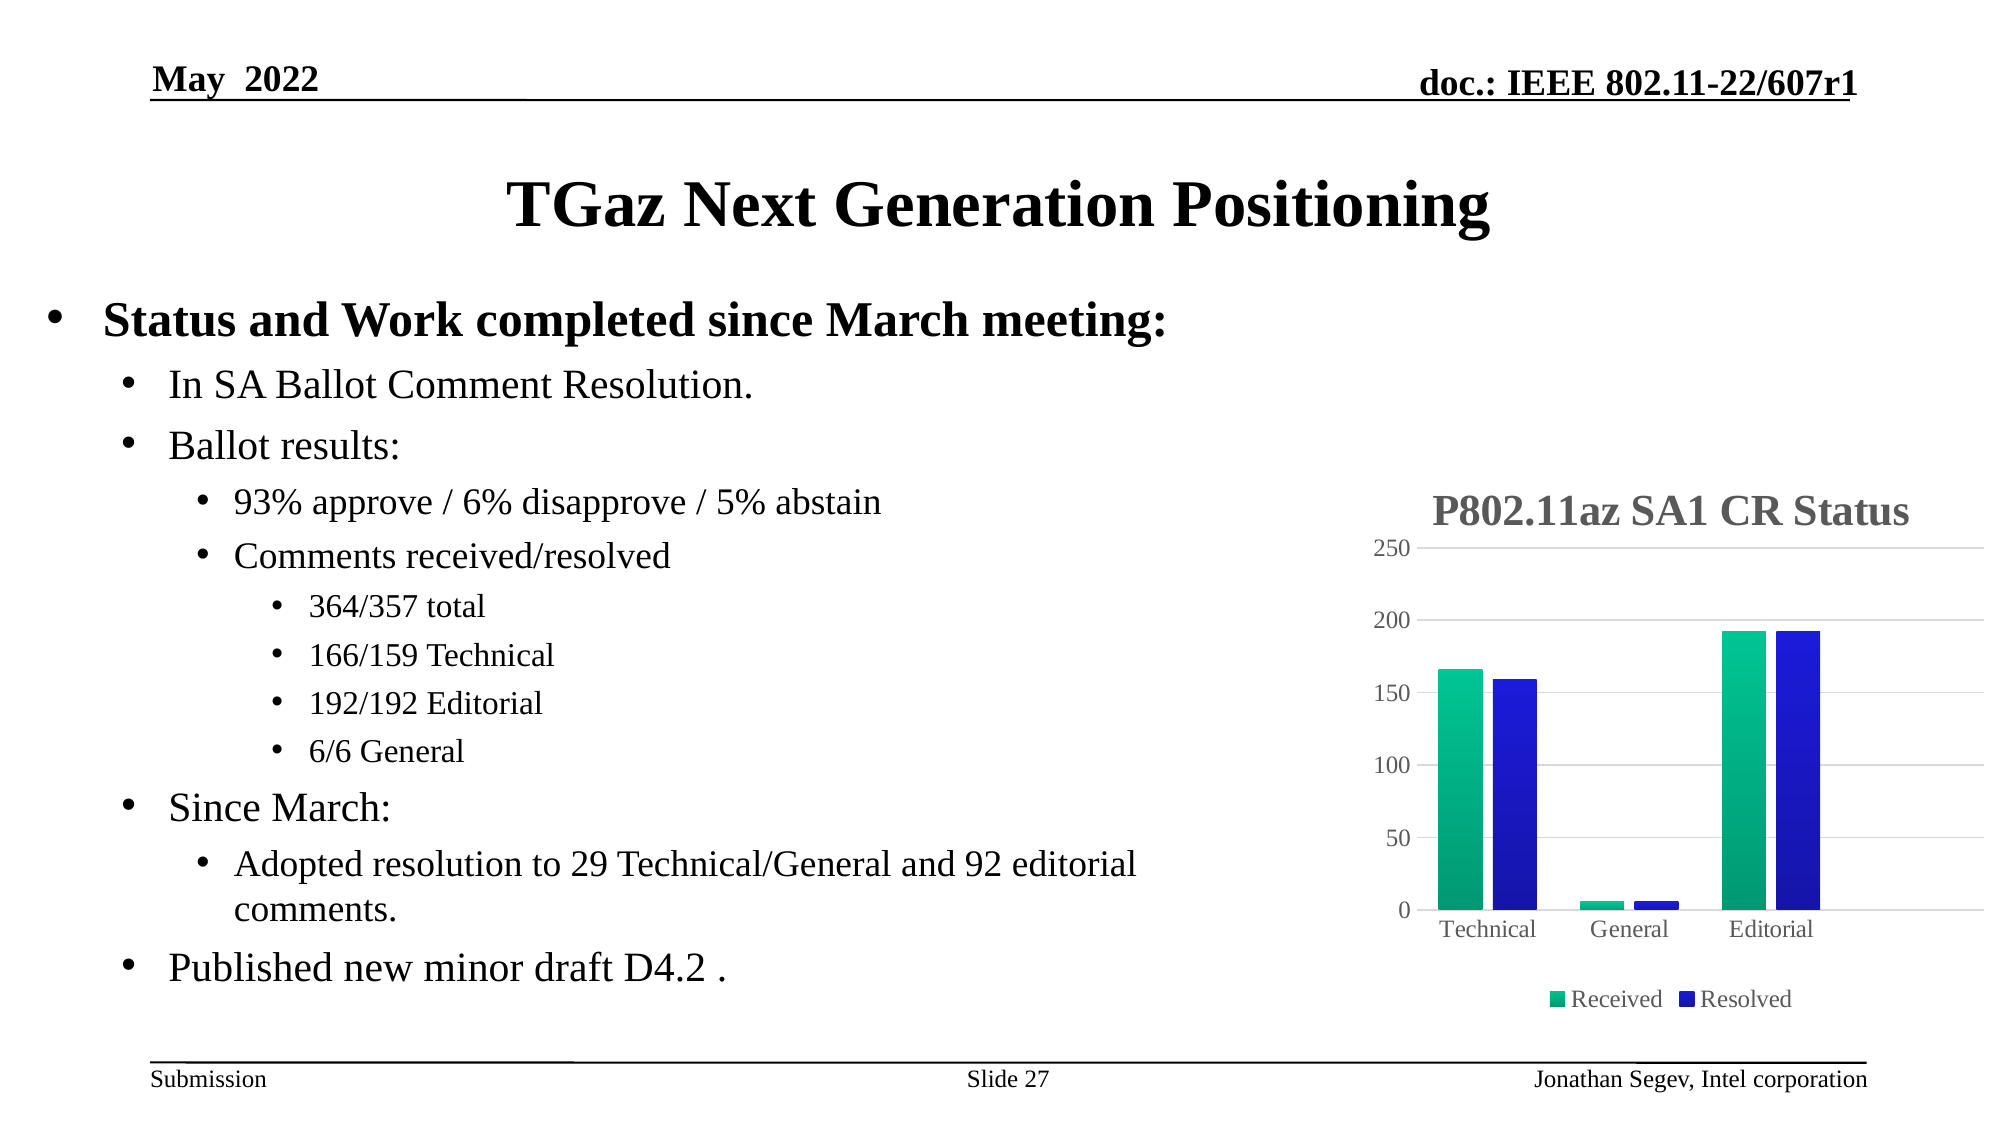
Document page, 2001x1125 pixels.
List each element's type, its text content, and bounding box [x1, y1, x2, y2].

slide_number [152, 54, 563, 100]
chart [1342, 453, 2000, 1019]
list Status and Work completed since March meeting: In SA Ballot Comment Resolution. Ballot results: 93% approve / 6% disapprove / 5% abstain Comments received/resolved 364/357 total 166/159 Technical 192/192 Editorial 6/6 General Since March: Adopted resolution to 29 Technical/General and 92 editorial comments. Published new minor draft D4.2 . [31, 278, 1272, 1063]
footer Jonathan Segev, Intel corporation [1171, 1061, 1869, 1093]
slide_number Slide 27 [950, 1061, 1067, 1123]
title TGaz Next Generation Positioning [149, 112, 1850, 288]
